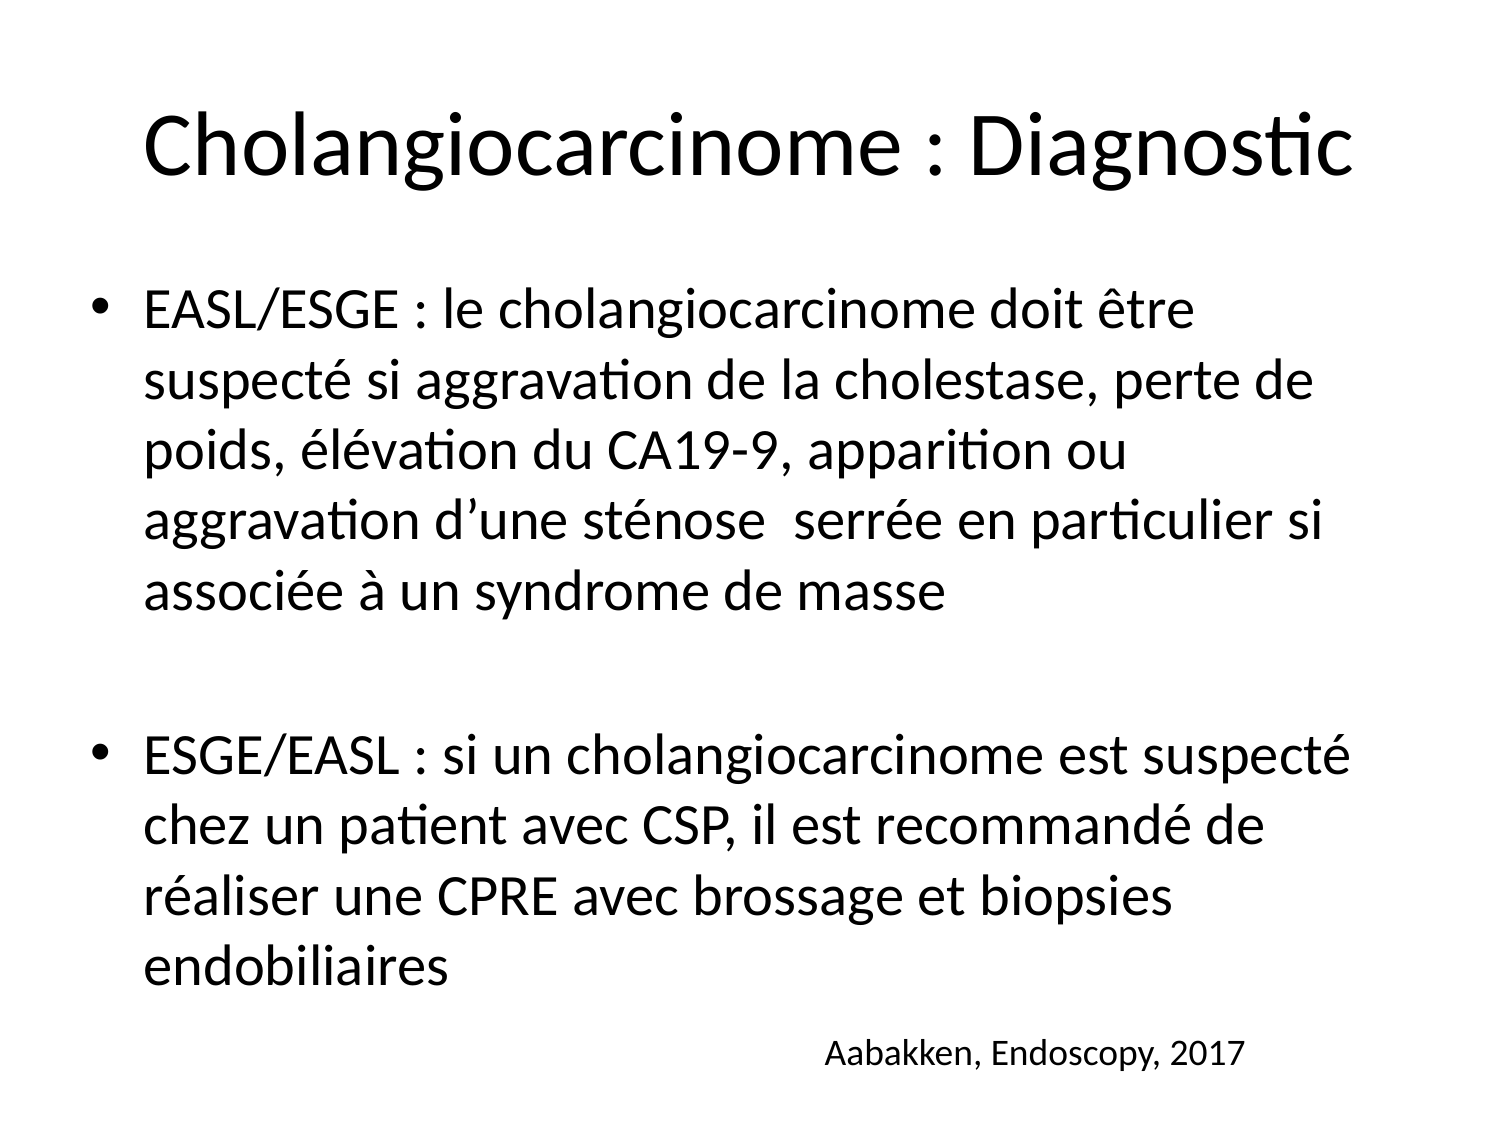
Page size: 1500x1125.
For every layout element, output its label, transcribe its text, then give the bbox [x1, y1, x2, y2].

title Cholangiocarcinome : Diagnostic [75, 45, 1425, 233]
text_box Aabakken, Endoscopy, 2017 [809, 1020, 1262, 1081]
list EASL/ESGE : le cholangiocarcinome doit être suspecté si aggravation de la cholestase, perte de poids, élévation du CA19-9, apparition ou aggravation d’une sténose serrée en particulier si associée à un syndrome de masse ESGE/EASL : si un cholangiocarcinome est suspecté chez un patient avec CSP, il est recommandé de réaliser une CPRE avec brossage et biopsies endobiliaires [75, 262, 1425, 1005]
